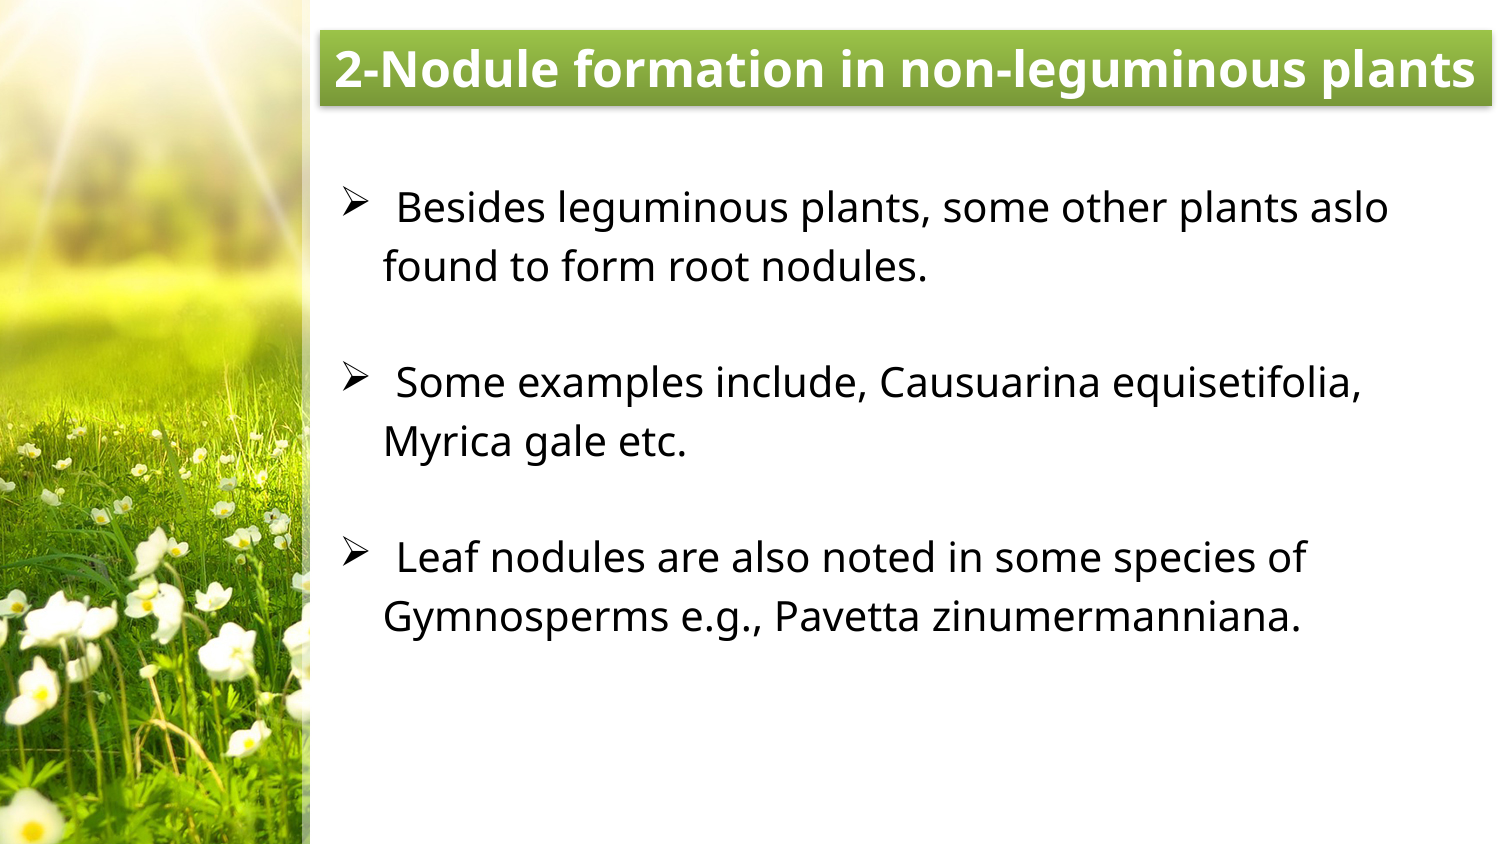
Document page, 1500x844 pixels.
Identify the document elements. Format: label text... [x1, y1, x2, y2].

text_box Besides leguminous plants, some other plants aslo found to form root nodules. Some examples include, Causuarina equisetifolia, Myrica gale etc. Leaf nodules are also noted in some species of Gymnosperms e.g., Pavetta zinumermanniana. [324, 173, 1483, 696]
text_box 2-Nodule formation in non-leguminous plants [320, 30, 1492, 106]
picture [0, 0, 1500, 844]
